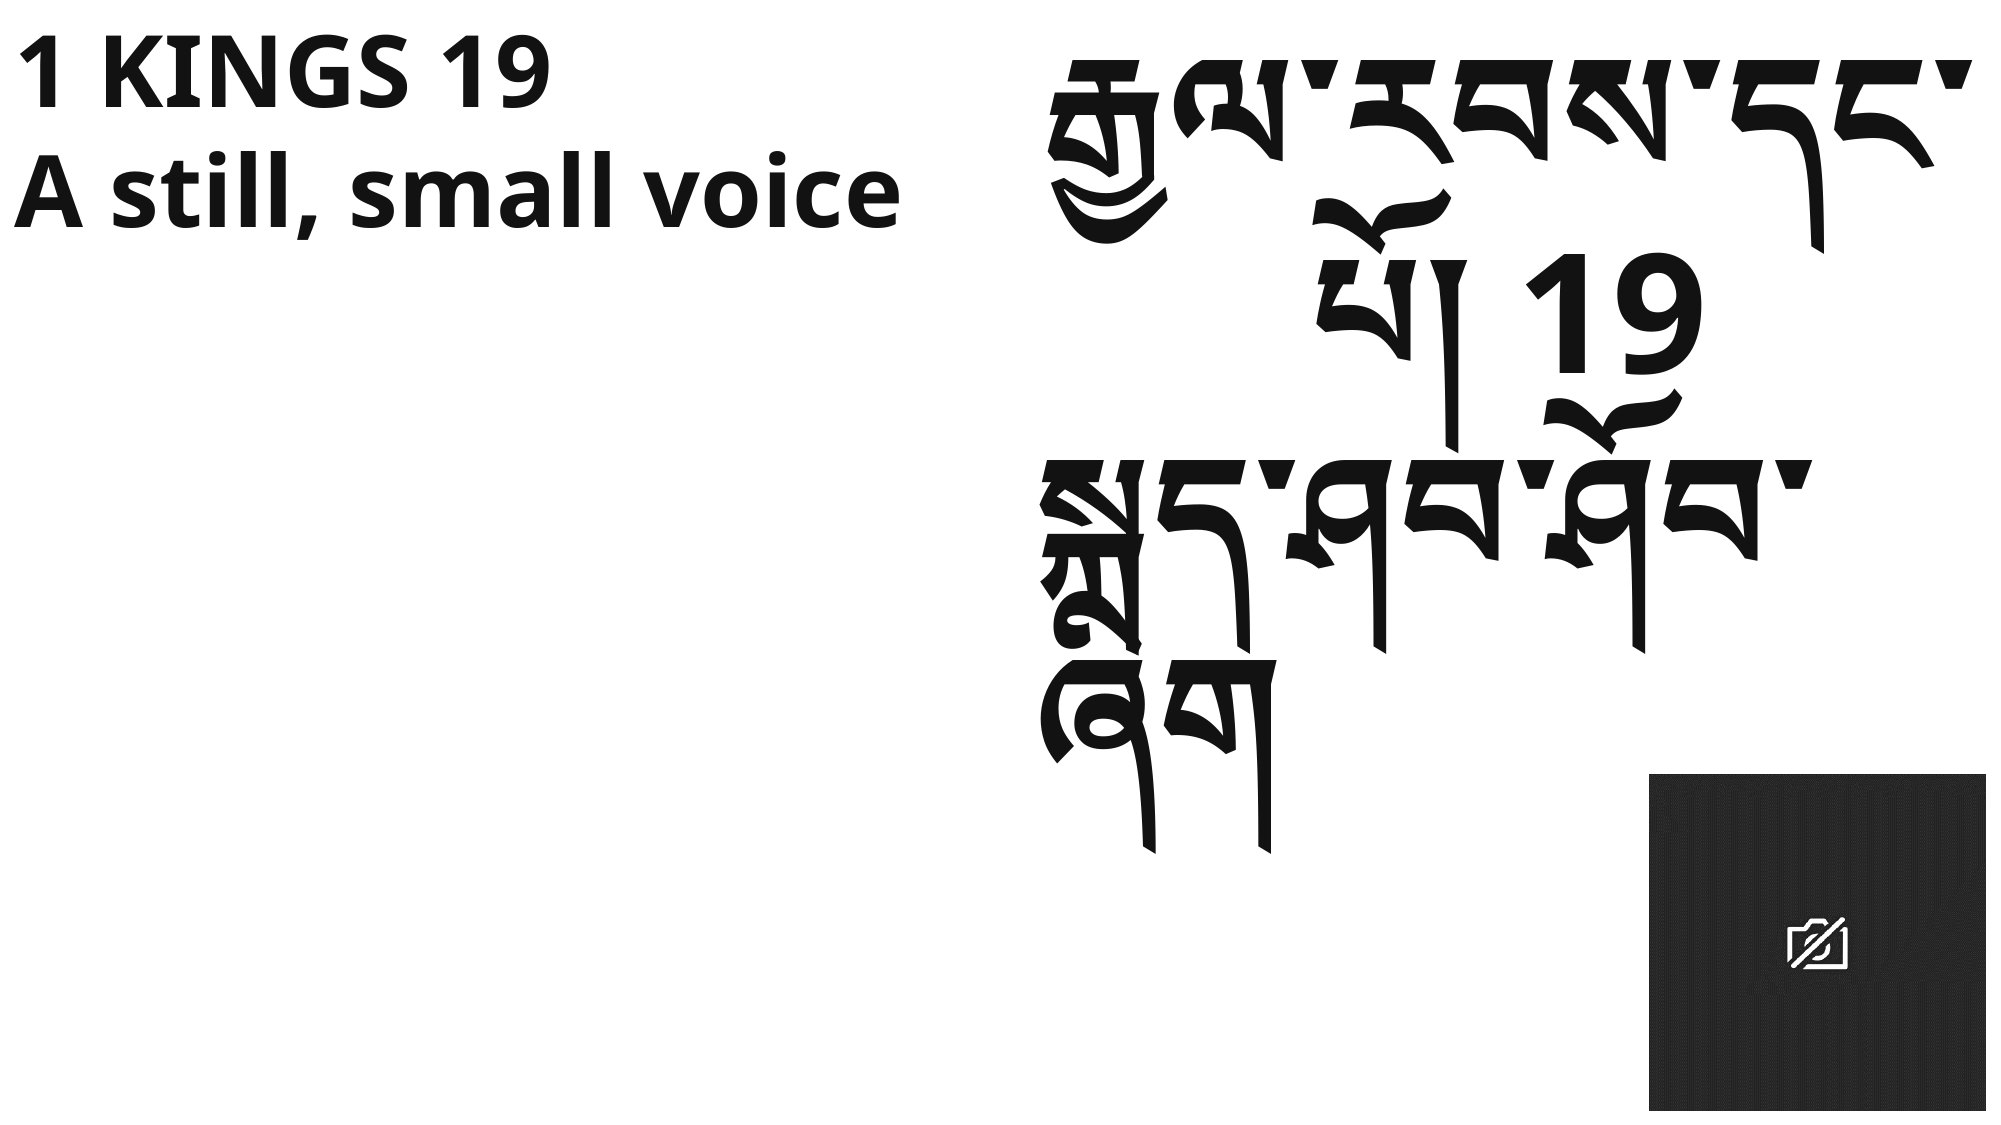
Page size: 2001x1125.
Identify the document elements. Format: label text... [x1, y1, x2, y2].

text_box རྒྱལ་རབས་དང་པོ། 19 སྐད་ཤབ་ཤོབ་ཞིག [1019, 0, 2000, 1125]
text_box 1 KINGS 19 A still, small voice [0, 0, 981, 1125]
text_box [1648, 773, 1987, 1112]
